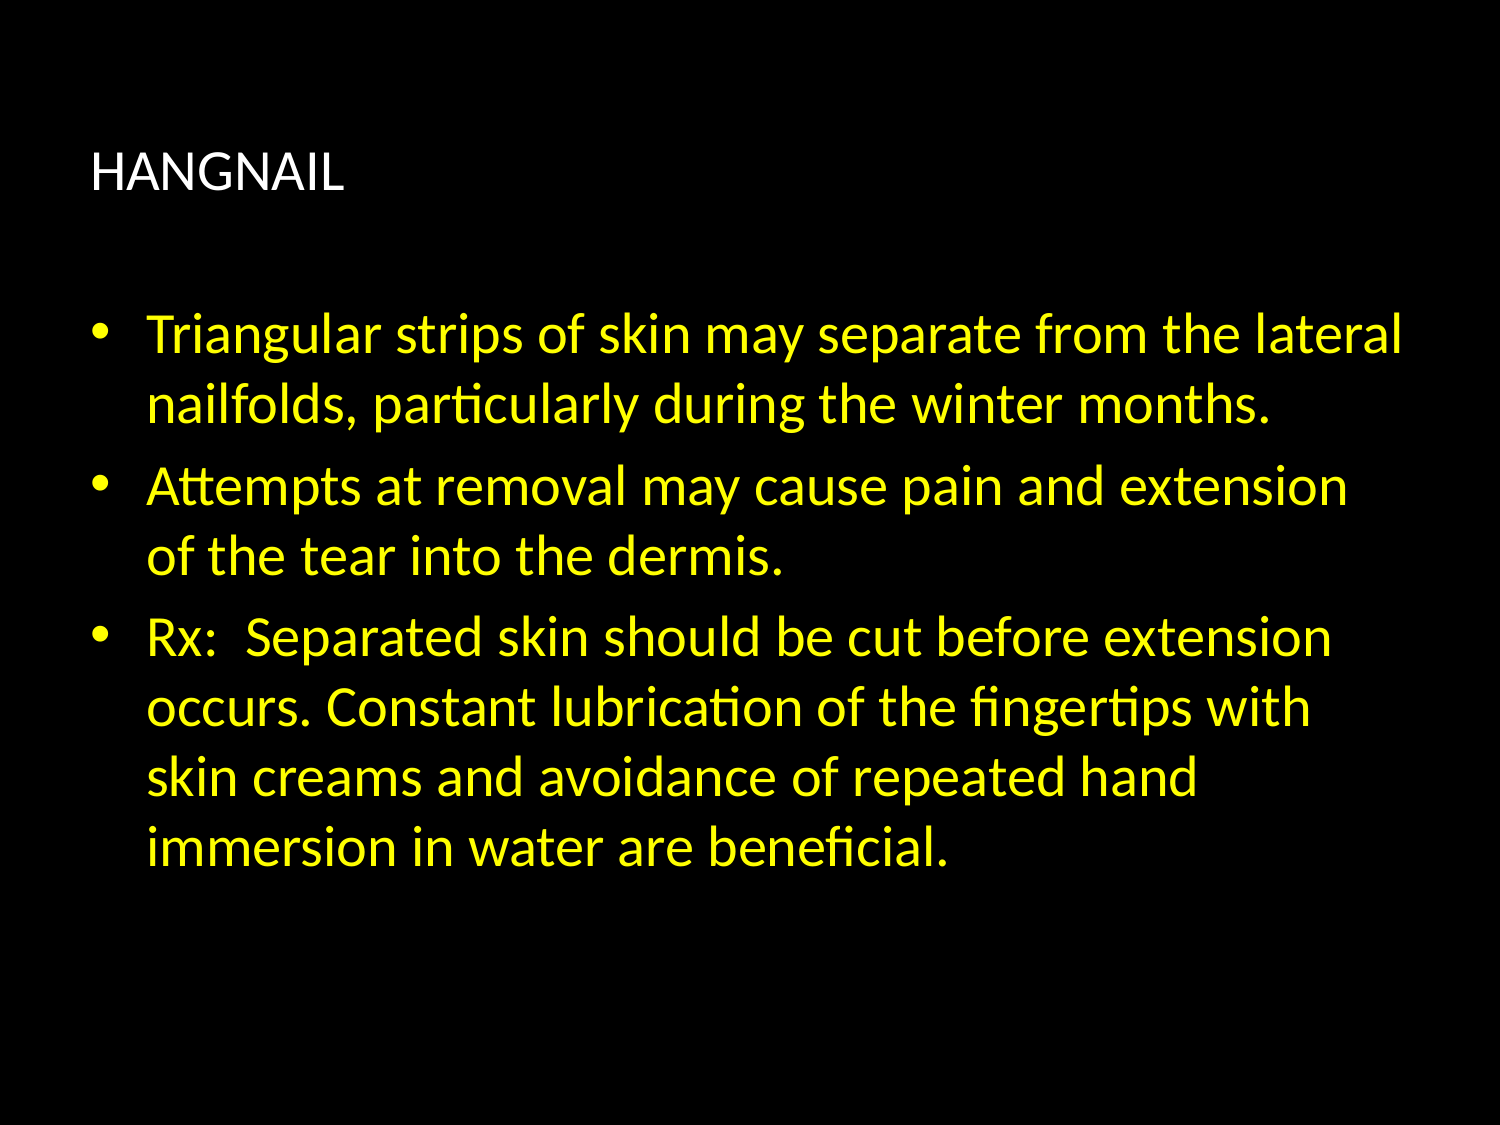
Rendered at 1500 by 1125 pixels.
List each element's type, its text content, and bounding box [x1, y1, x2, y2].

list HANGNAIL Triangular strips of skin may separate from the lateral nailfolds, particularly during the winter months. Attempts at removal may cause pain and extension of the tear into the dermis. Rx: Separated skin should be cut before extension occurs. Constant lubrication of the fingertips with skin creams and avoidance of repeated hand immersion in water are beneficial. [75, 125, 1425, 1075]
